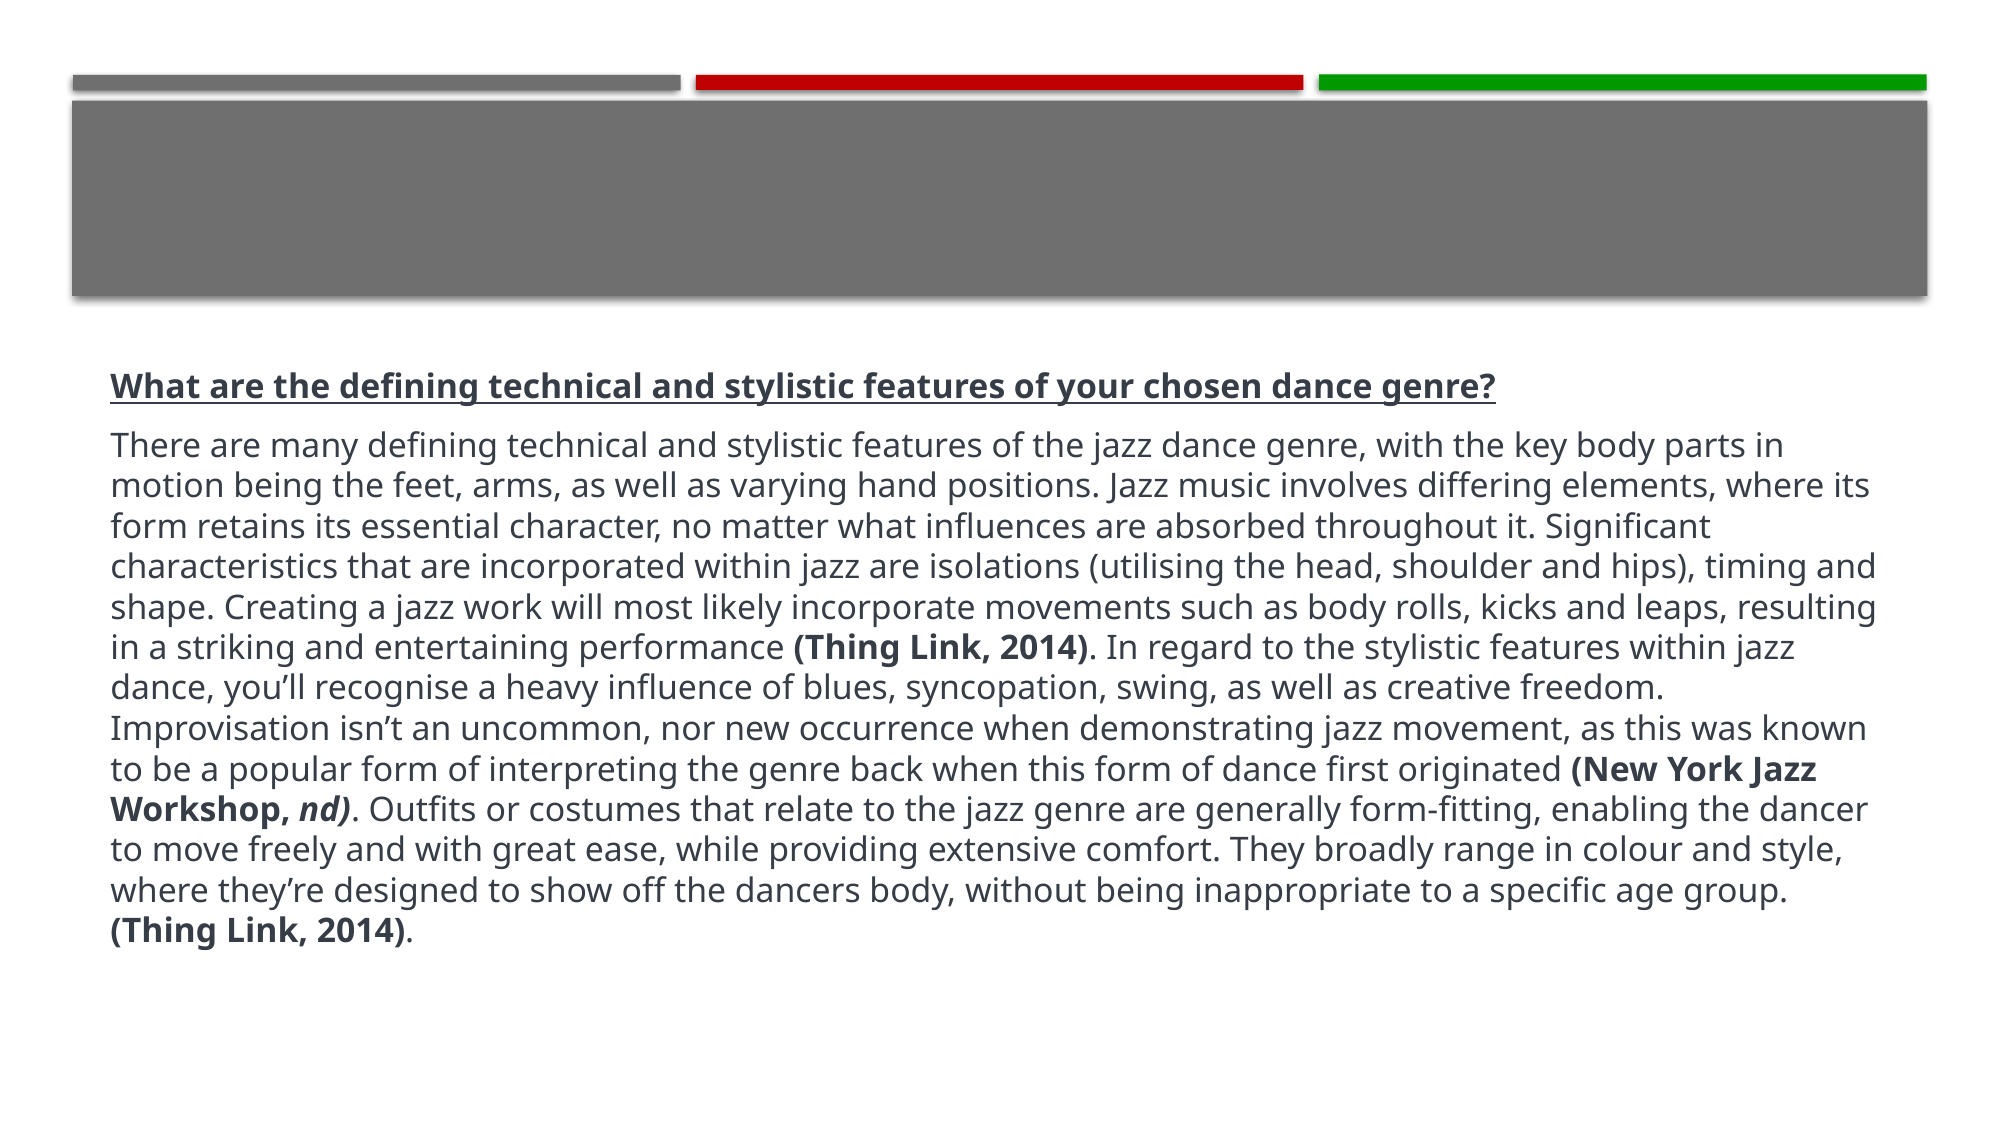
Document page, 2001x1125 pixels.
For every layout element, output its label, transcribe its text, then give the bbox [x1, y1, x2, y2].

list What are the defining technical and stylistic features of your chosen dance genre? There are many defining technical and stylistic features of the jazz dance genre, with the key body parts in motion being the feet, arms, as well as varying hand positions. Jazz music involves differing elements, where its form retains its essential character, no matter what influences are absorbed throughout it. Significant characteristics that are incorporated within jazz are isolations (utilising the head, shoulder and hips), timing and shape. Creating a jazz work will most likely incorporate movements such as body rolls, kicks and leaps, resulting in a striking and entertaining performance (Thing Link, 2014). In regard to the stylistic features within jazz dance, you’ll recognise a heavy influence of blues, syncopation, swing, as well as creative freedom. Improvisation isn’t an uncommon, nor new occurrence when demonstrating jazz movement, as this was known to be a popular form of interpreting the genre back when this form of dance first originated (New York Jazz Workshop, nd). Outfits or costumes that relate to the jazz genre are generally form-fitting, enabling the dancer to move freely and with great ease, while providing extensive comfort. They broadly range in colour and style, where they’re designed to show off the dancers body, without being inappropriate to a specific age group. (Thing Link, 2014). [95, 357, 1905, 962]
